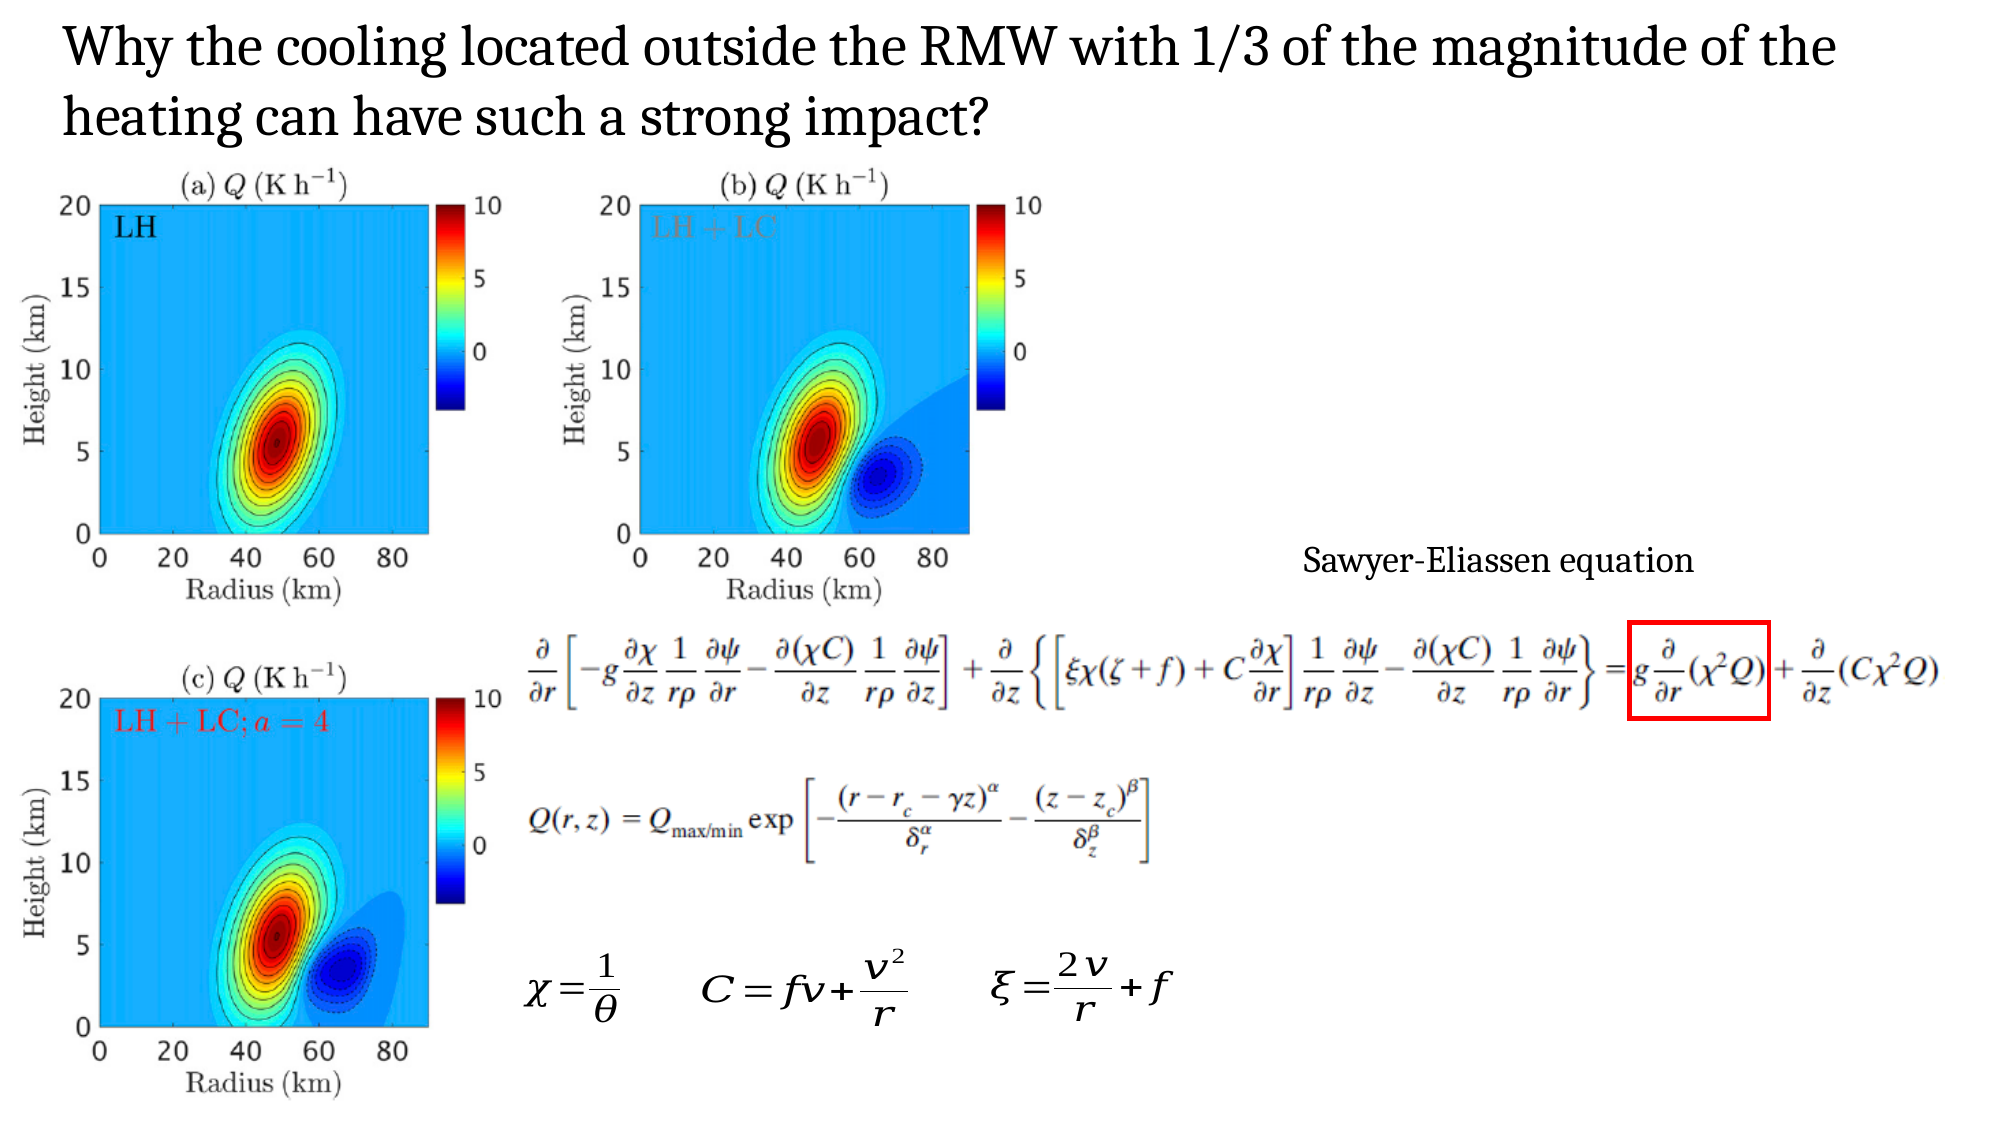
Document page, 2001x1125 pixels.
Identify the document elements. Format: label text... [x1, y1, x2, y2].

text_box Sawyer-Eliassen equation [1289, 527, 1711, 587]
text_box Why the cooling located outside the RMW with 1/3 of the magnitude of the heating can have such a strong impact? [48, 0, 1952, 155]
picture [14, 153, 1945, 1106]
